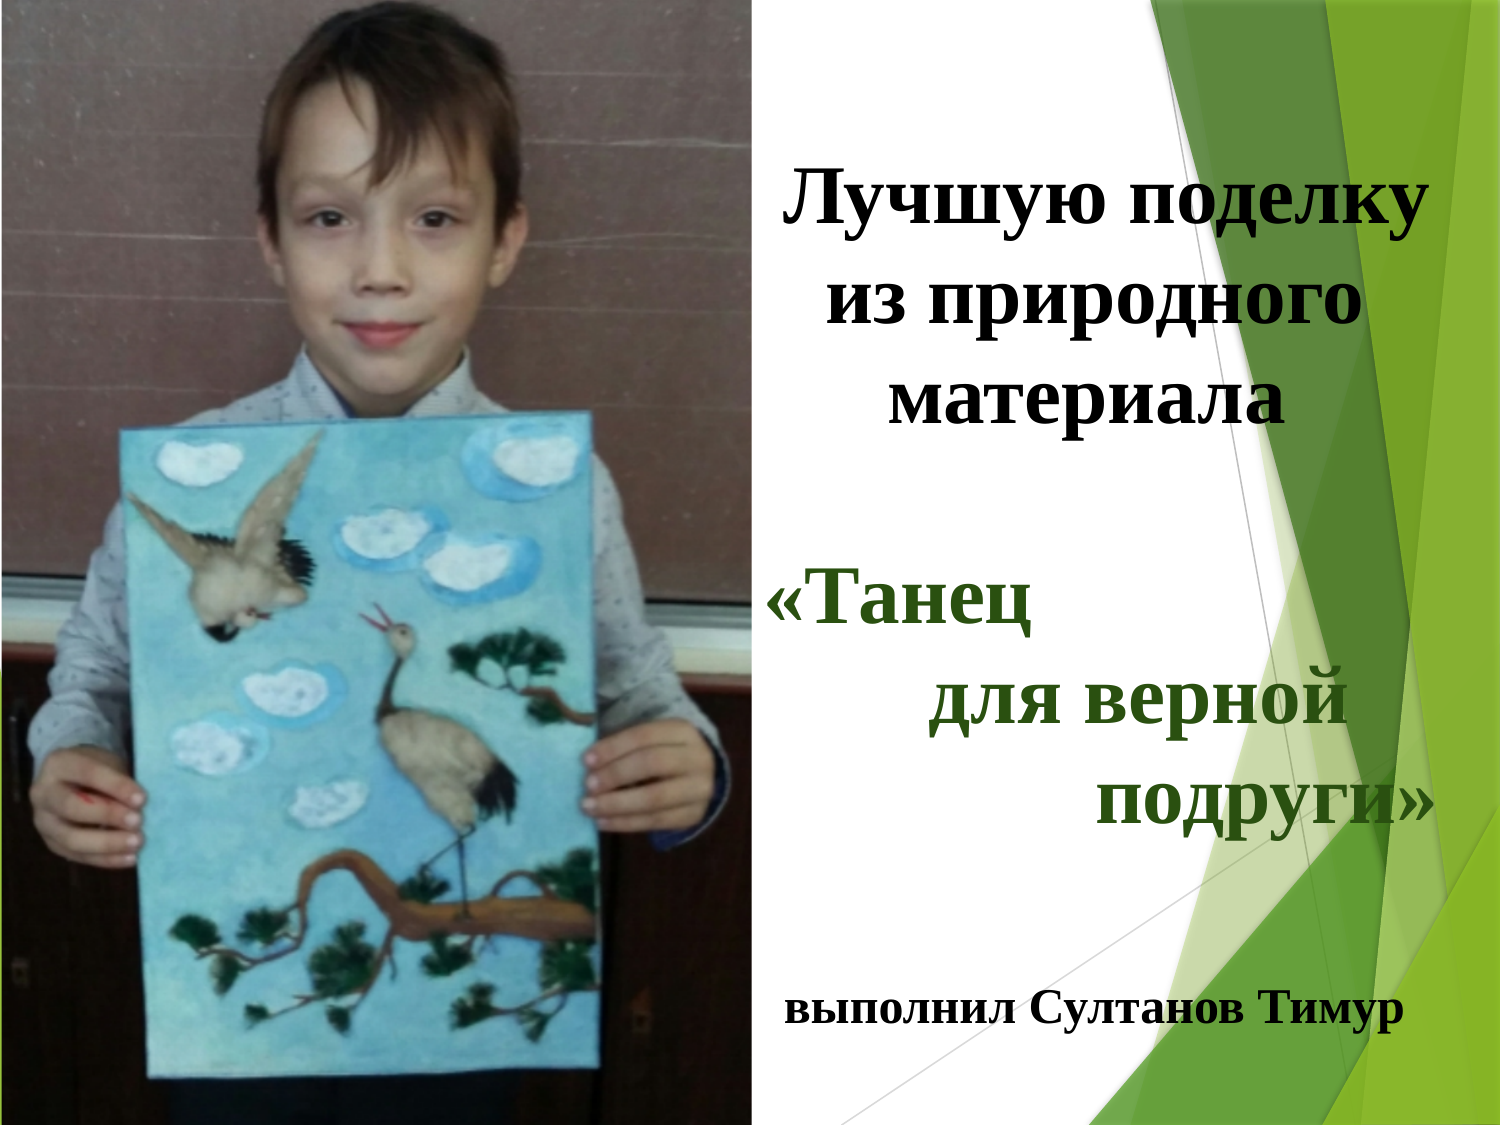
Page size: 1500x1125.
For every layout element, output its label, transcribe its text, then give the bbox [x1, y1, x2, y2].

picture [0, 0, 940, 1125]
text_box Лучшую поделку из природного материала «Танец для верной подруги» выполнил Султанов Тимур [752, 132, 1500, 1048]
title [752, 58, 1396, 132]
